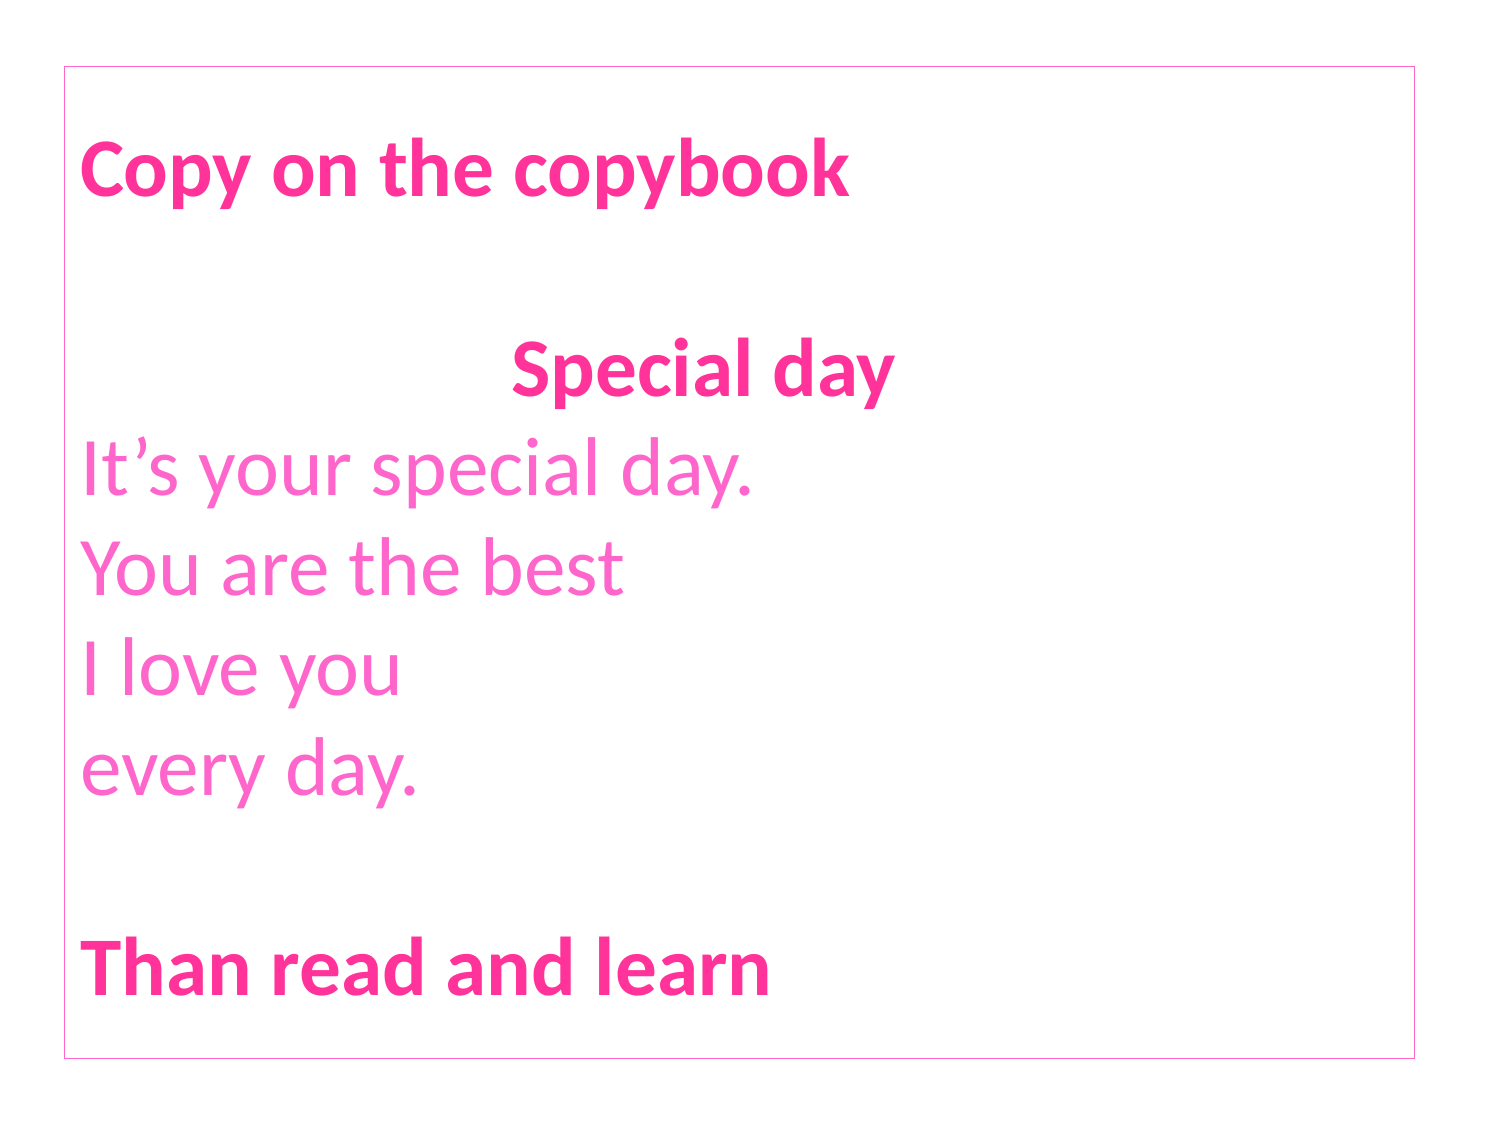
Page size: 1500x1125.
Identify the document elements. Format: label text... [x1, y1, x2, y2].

title Copy on the copybook Special day It’s your special day. You are the best I love you every day. Than read and learn [64, 66, 1415, 1059]
